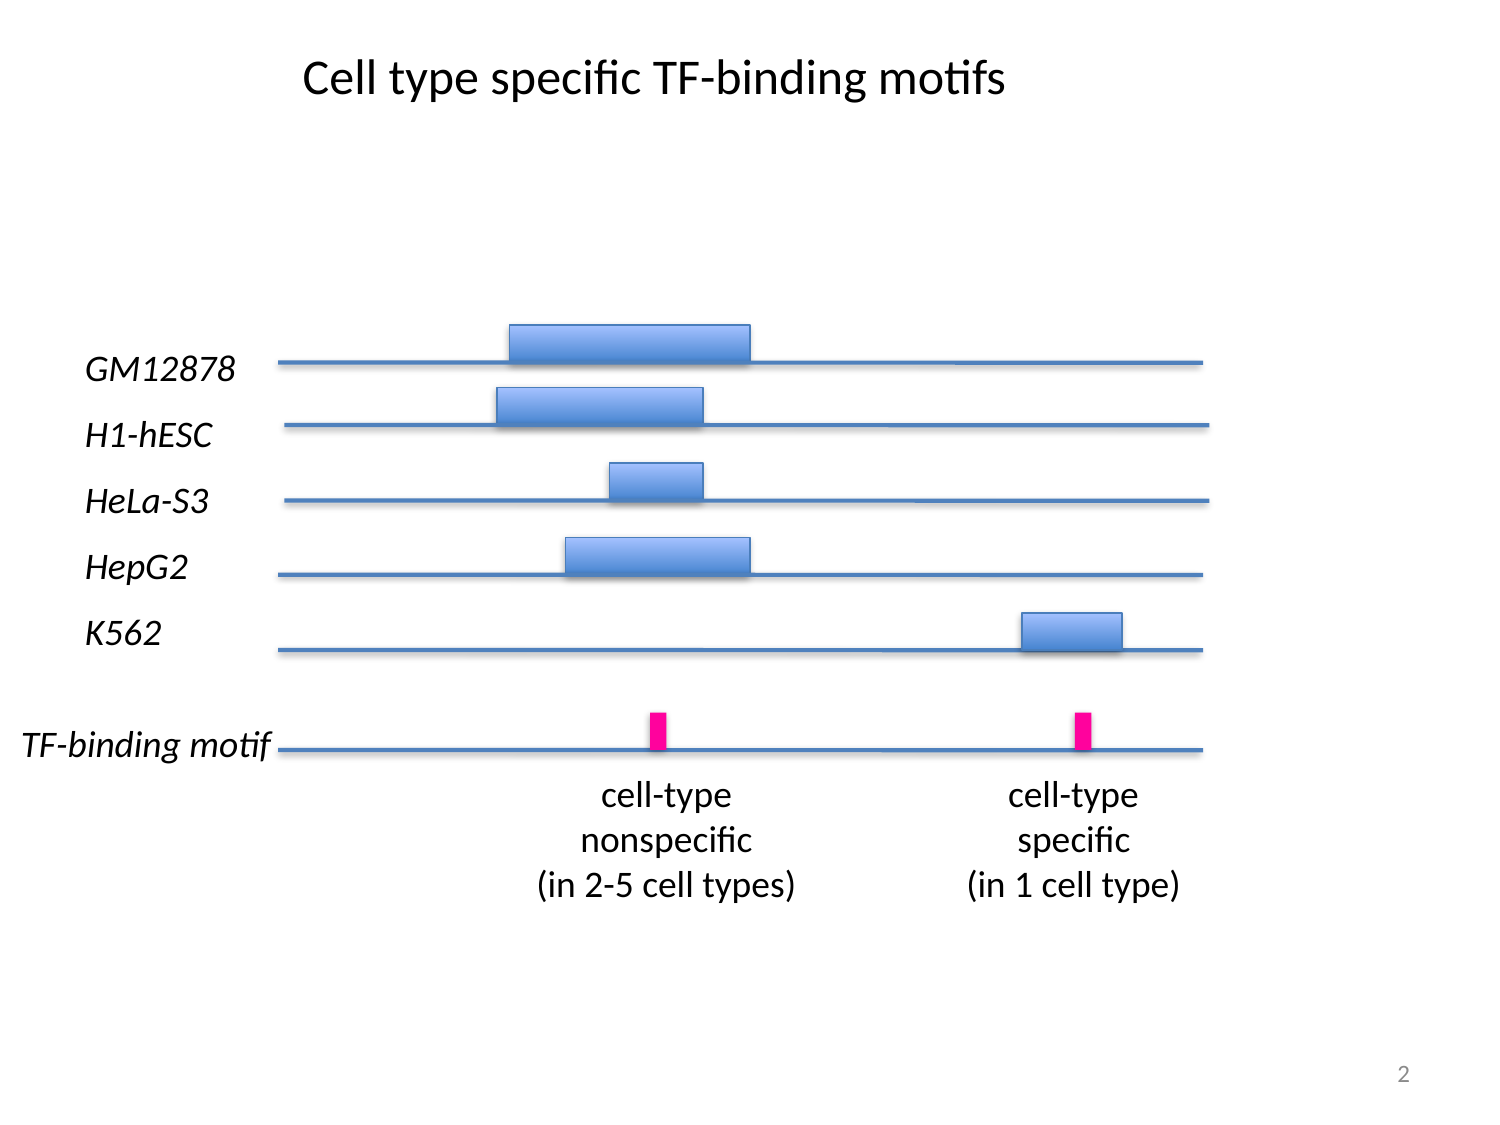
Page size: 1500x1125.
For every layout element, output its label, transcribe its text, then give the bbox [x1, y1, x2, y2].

text_box [496, 387, 704, 421]
slide_number 2 [1074, 1042, 1425, 1103]
text_box [565, 537, 751, 571]
text_box [609, 462, 704, 497]
text_box TF-binding motif [6, 712, 287, 773]
text_box [1074, 712, 1092, 748]
text_box GM12878 H1-hESC HeLa-S3 HepG2 K562 [69, 336, 251, 660]
text_box [1021, 612, 1123, 648]
text_box cell-type nonspecific (in 2-5 cell types) [505, 762, 828, 913]
text_box cell-type specific (in 1 cell type) [951, 762, 1196, 913]
text_box [649, 712, 667, 748]
text_box [509, 324, 751, 359]
text_box Cell type specific TF-binding motifs [287, 36, 1022, 112]
